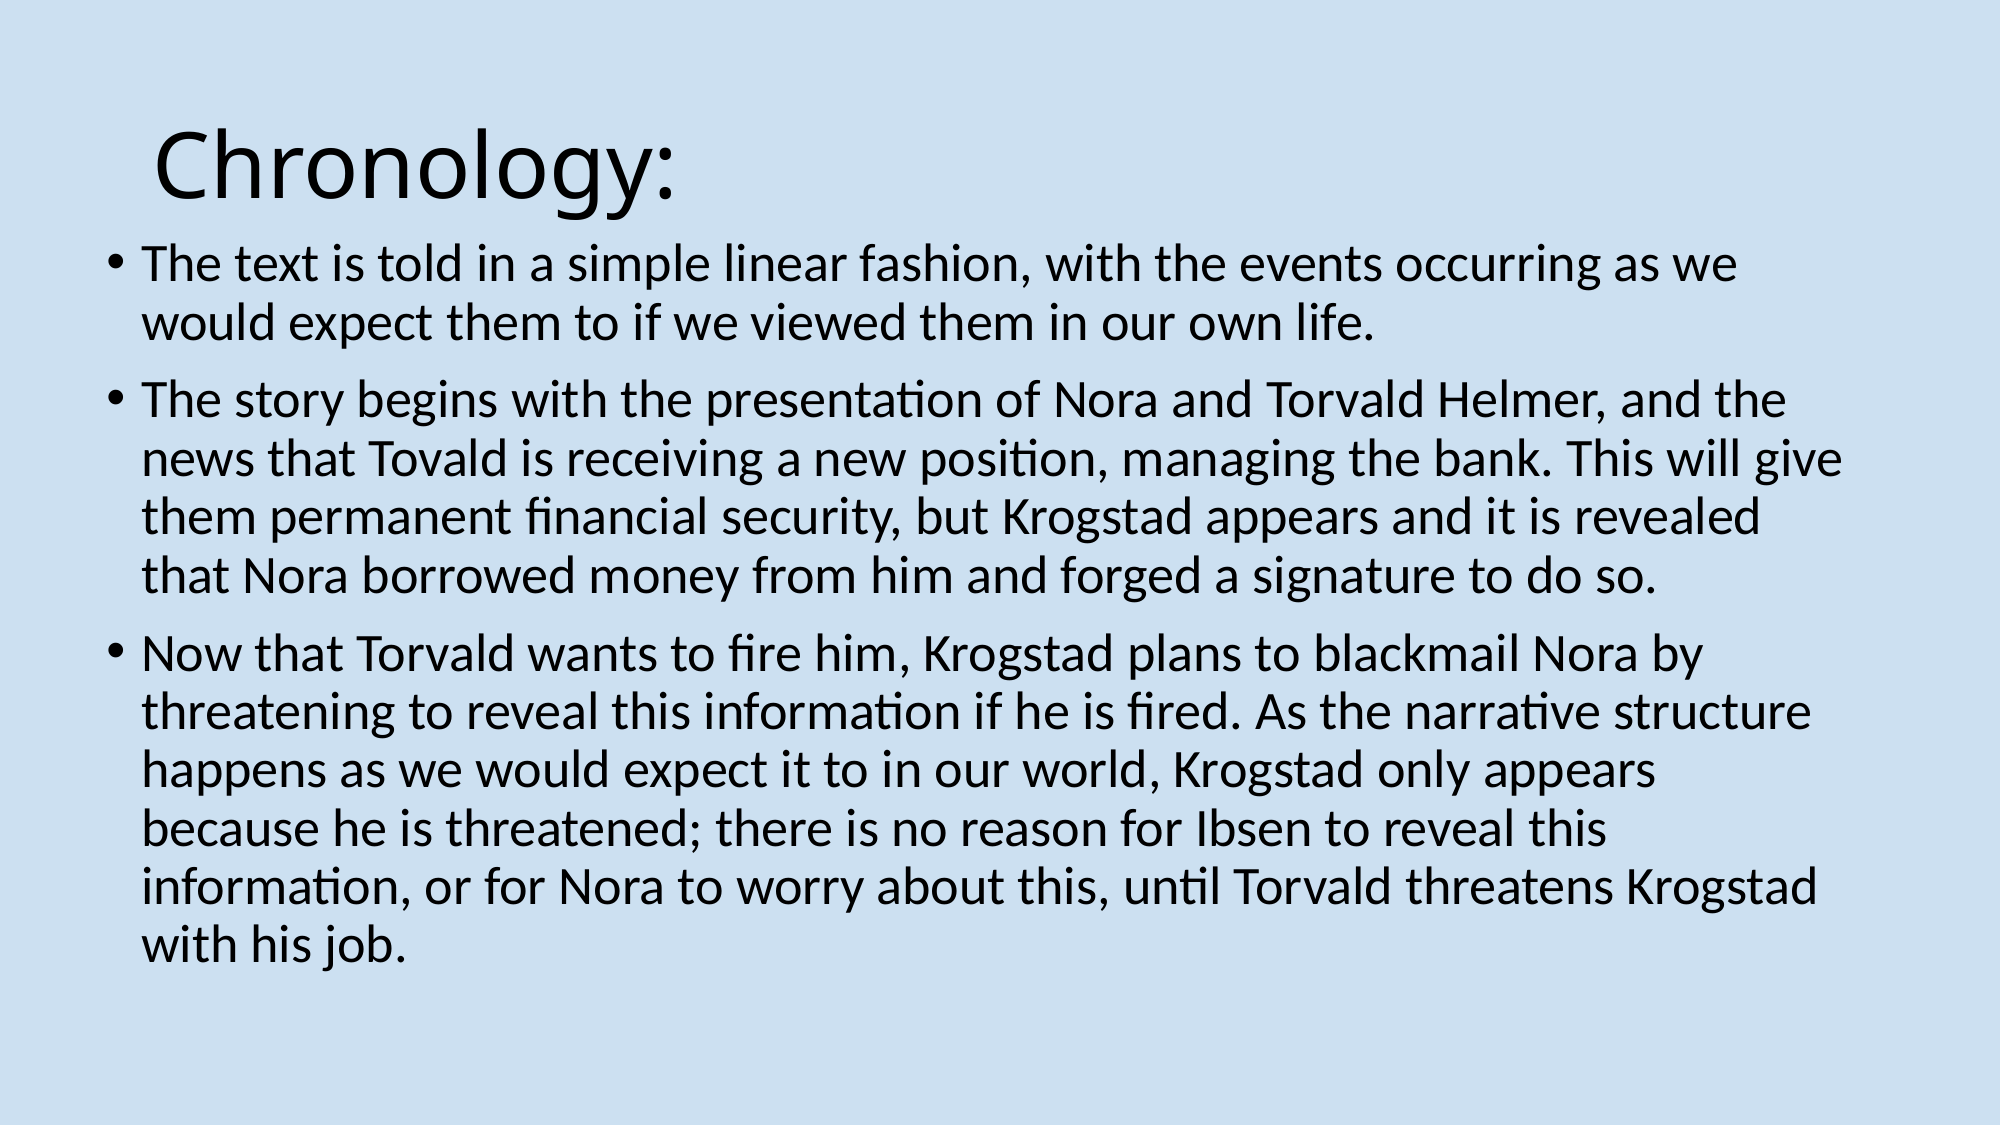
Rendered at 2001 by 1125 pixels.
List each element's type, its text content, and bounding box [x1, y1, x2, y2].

list The text is told in a simple linear fashion, with the events occurring as we would expect them to if we viewed them in our own life. The story begins with the presentation of Nora and Torvald Helmer, and the news that Tovald is receiving a new position, managing the bank. This will give them permanent financial security, but Krogstad appears and it is revealed that Nora borrowed money from him and forged a signature to do so. Now that Torvald wants to fire him, Krogstad plans to blackmail Nora by threatening to reveal this information if he is fired. As the narrative structure happens as we would expect it to in our world, Krogstad only appears because he is threatened; there is no reason for Ibsen to reveal this information, or for Nora to worry about this, until Torvald threatens Krogstad with his job. [91, 227, 1863, 1014]
title Chronology: [137, 59, 1863, 227]
